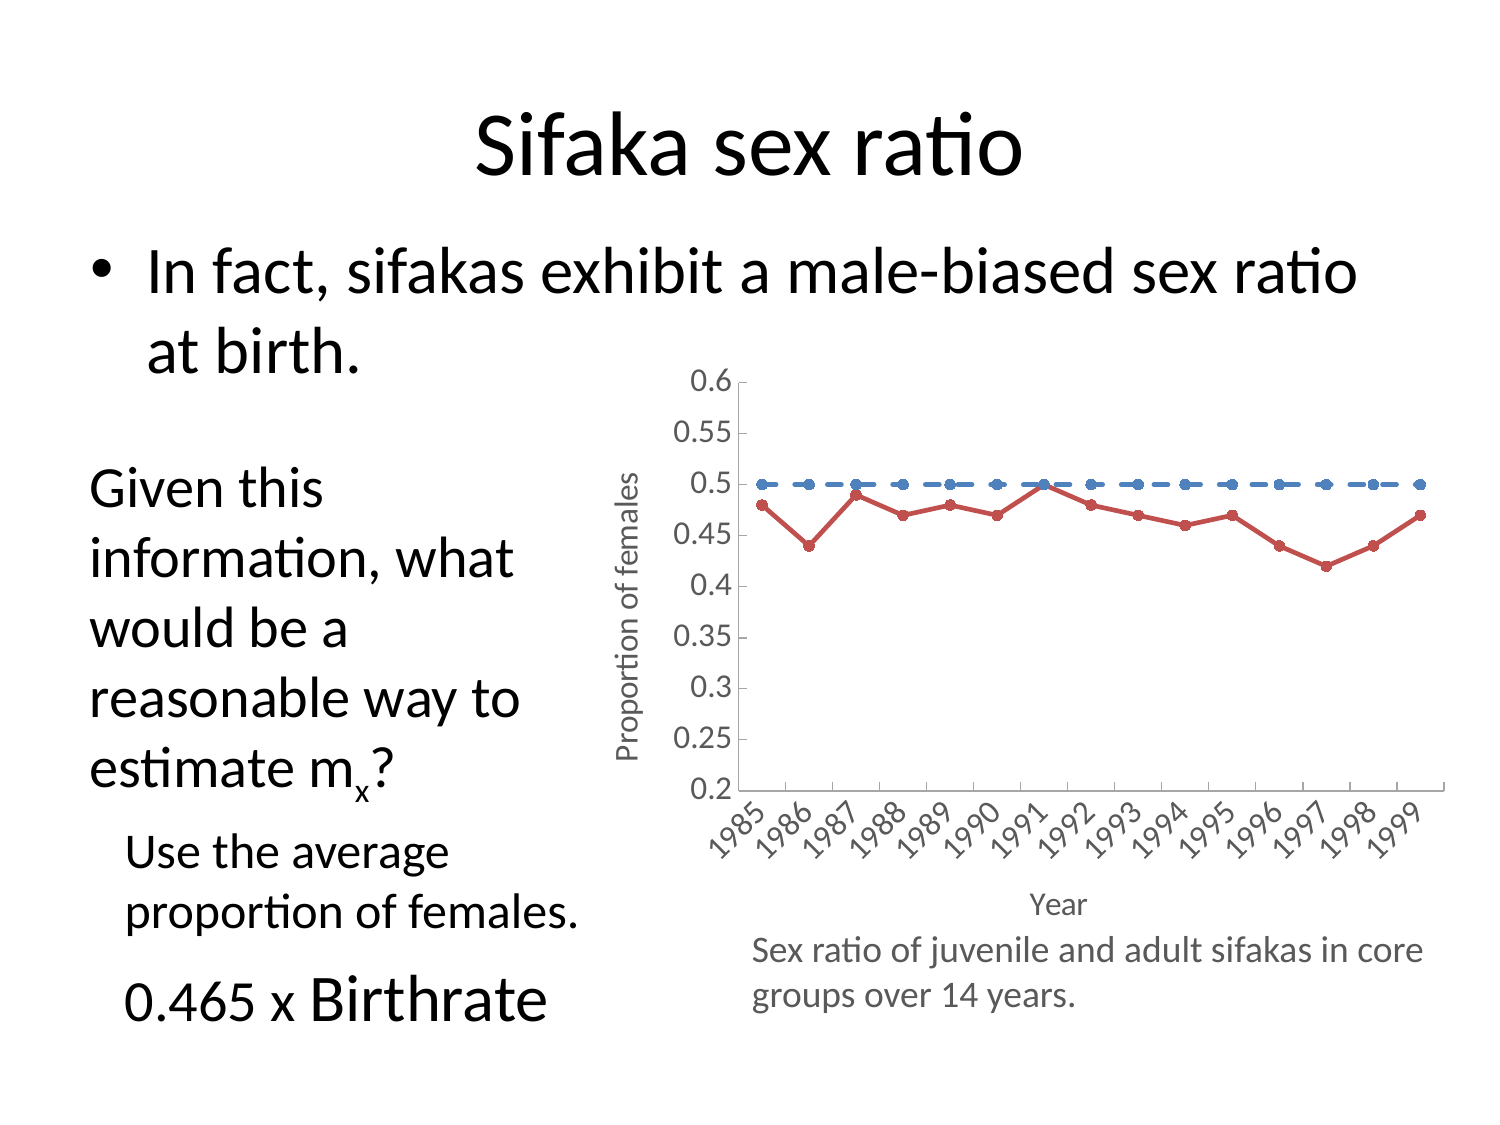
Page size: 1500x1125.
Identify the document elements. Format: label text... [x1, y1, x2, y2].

list In fact, sifakas exhibit a male-biased sex ratio at birth. [75, 219, 1400, 441]
text_box 0.465 x Birthrate [109, 947, 639, 1113]
text_box Given this information, what would be a reasonable way to estimate mx? [75, 441, 570, 817]
title Sifaka sex ratio [75, 45, 1425, 233]
text_box Use the average proportion of females. [109, 811, 570, 947]
chart [575, 353, 1462, 959]
text_box Sex ratio of juvenile and adult sifakas in core groups over 14 years. [737, 967, 1445, 1023]
